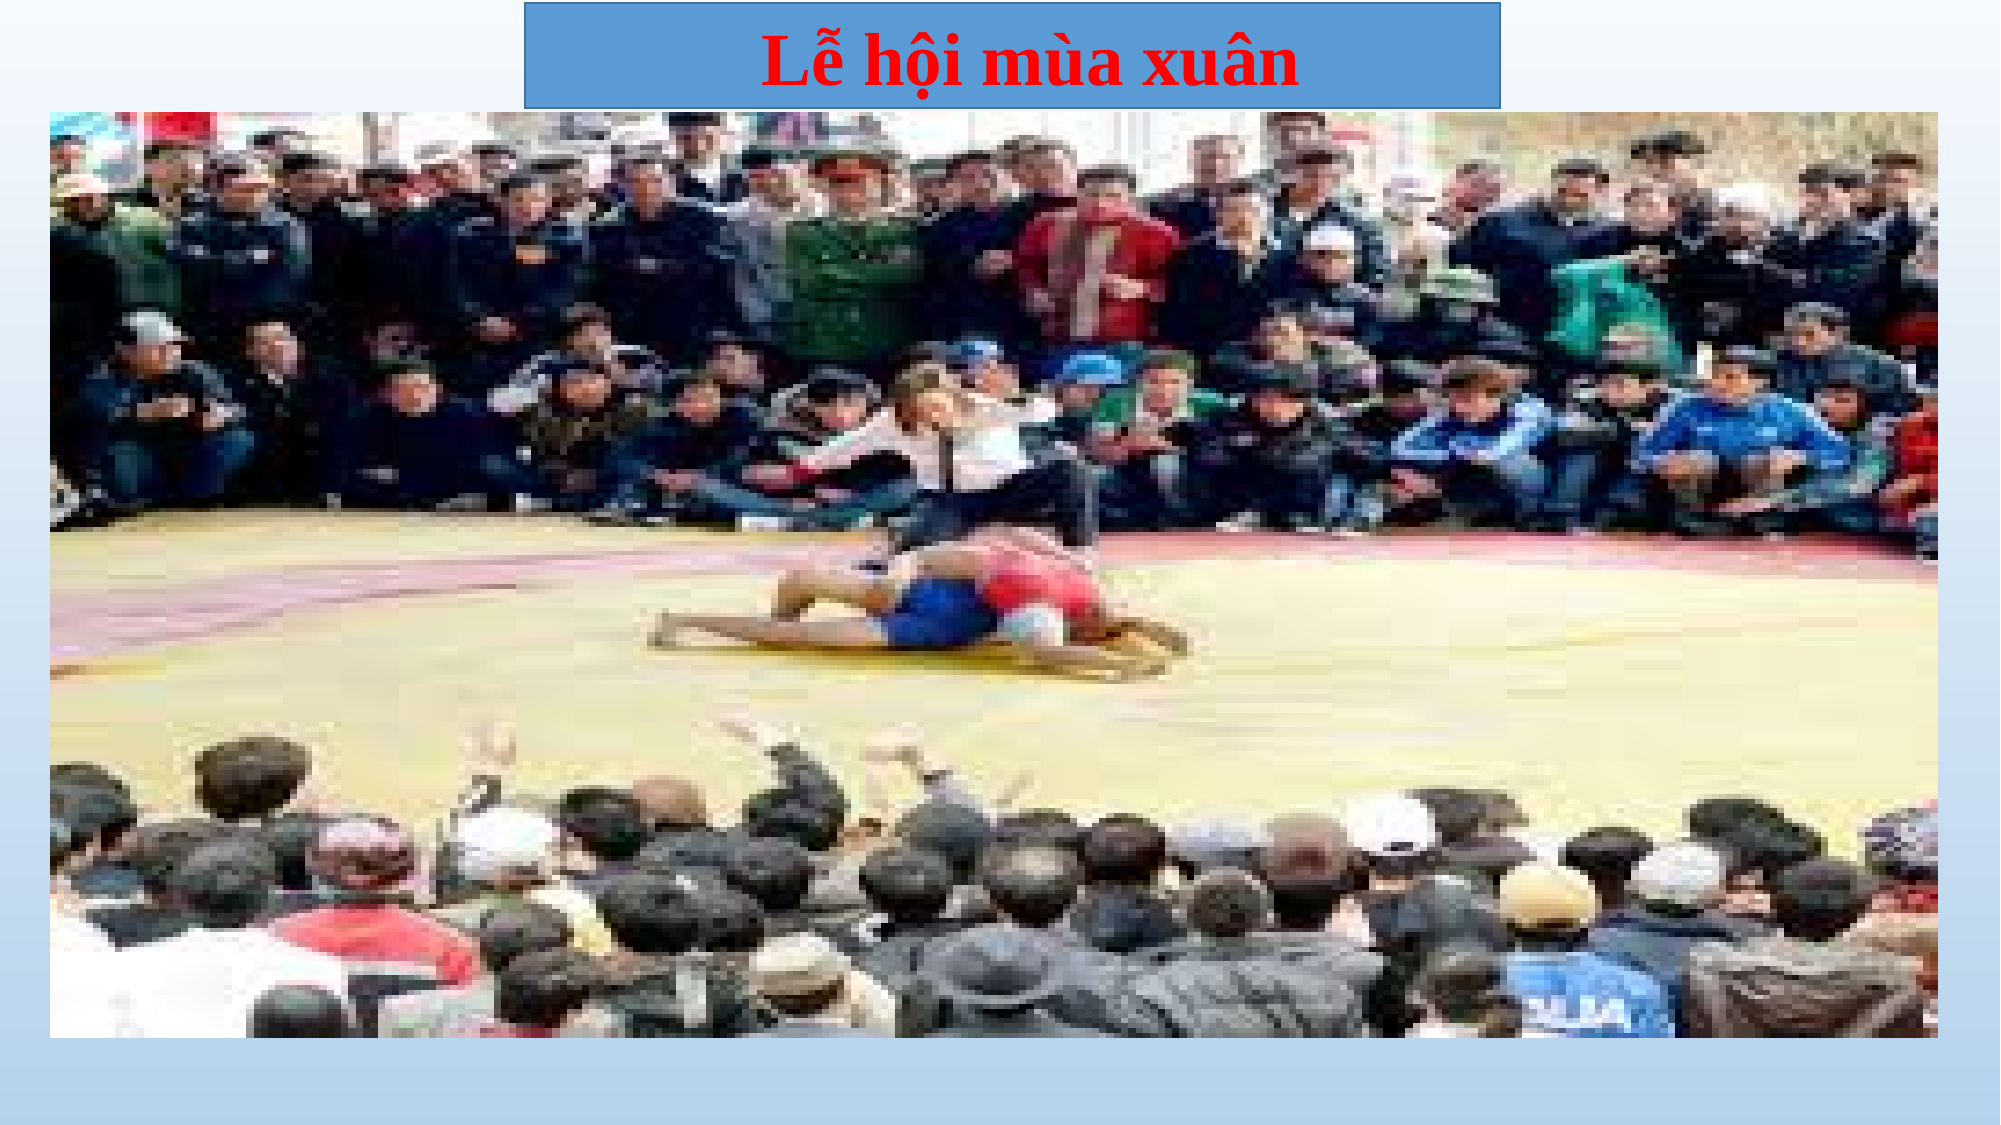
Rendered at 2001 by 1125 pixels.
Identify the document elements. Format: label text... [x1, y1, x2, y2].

text_box Lễ hội mùa xuân [524, 2, 1501, 109]
picture [49, 112, 1938, 1038]
